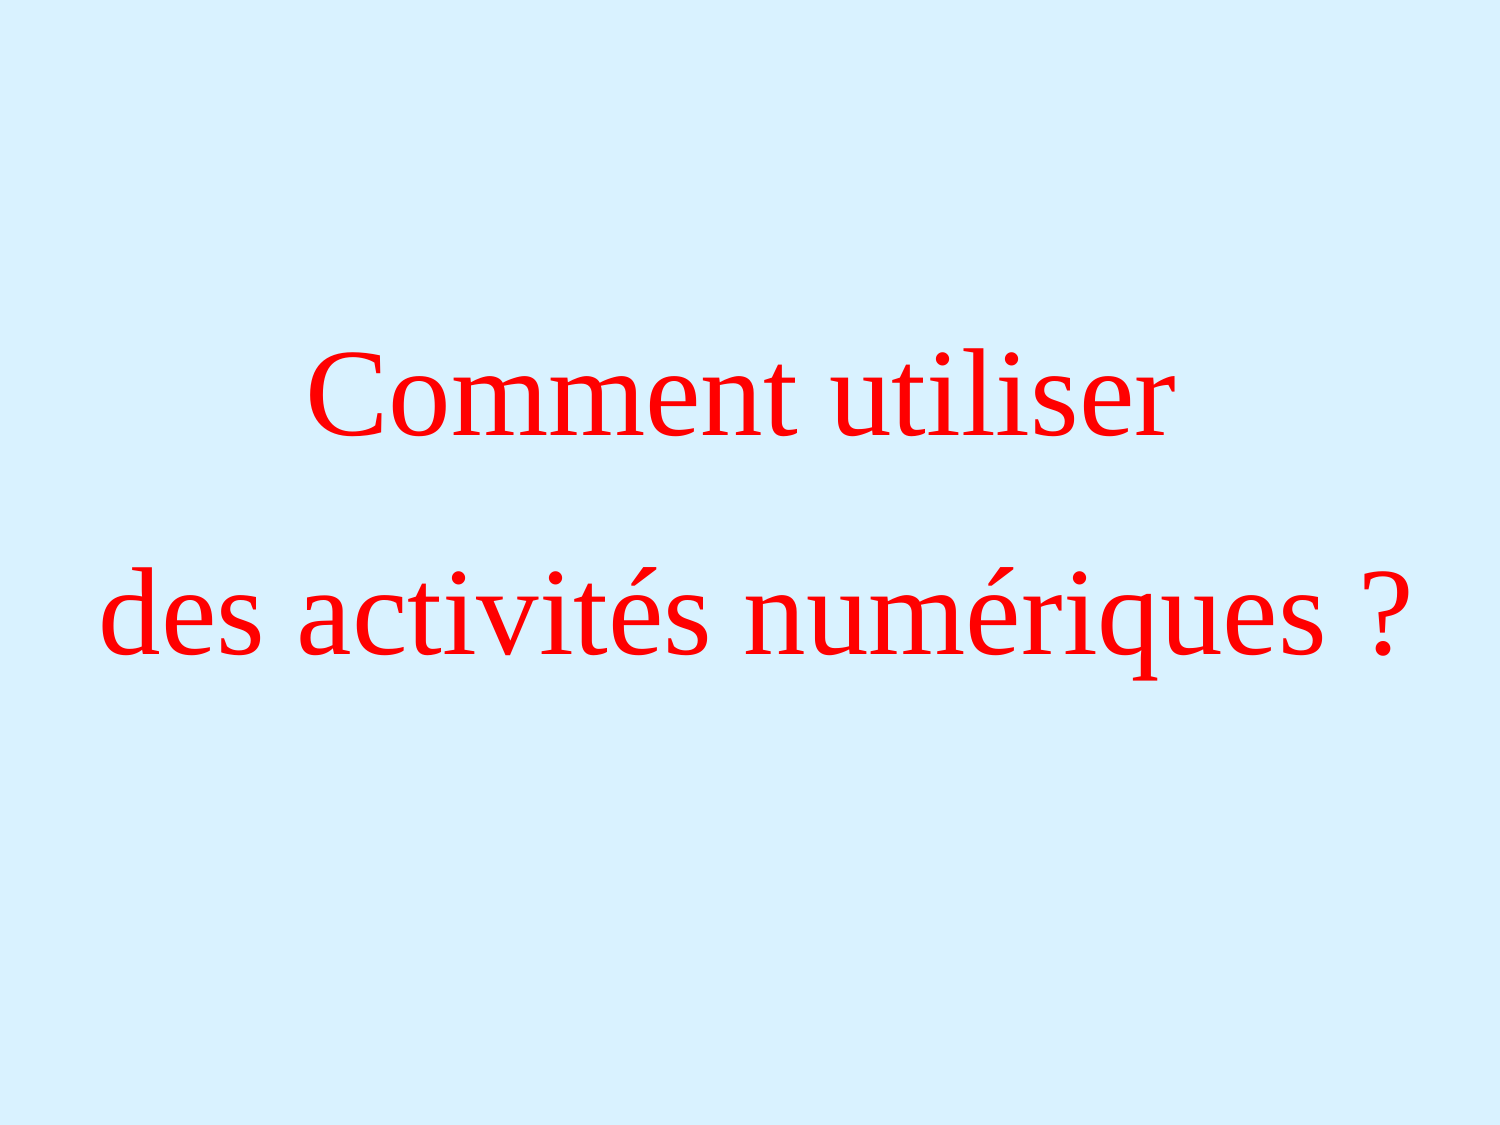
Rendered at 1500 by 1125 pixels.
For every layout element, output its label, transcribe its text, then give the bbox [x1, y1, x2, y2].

text_box Comment utiliser des activités numériques ? [53, 302, 1461, 688]
